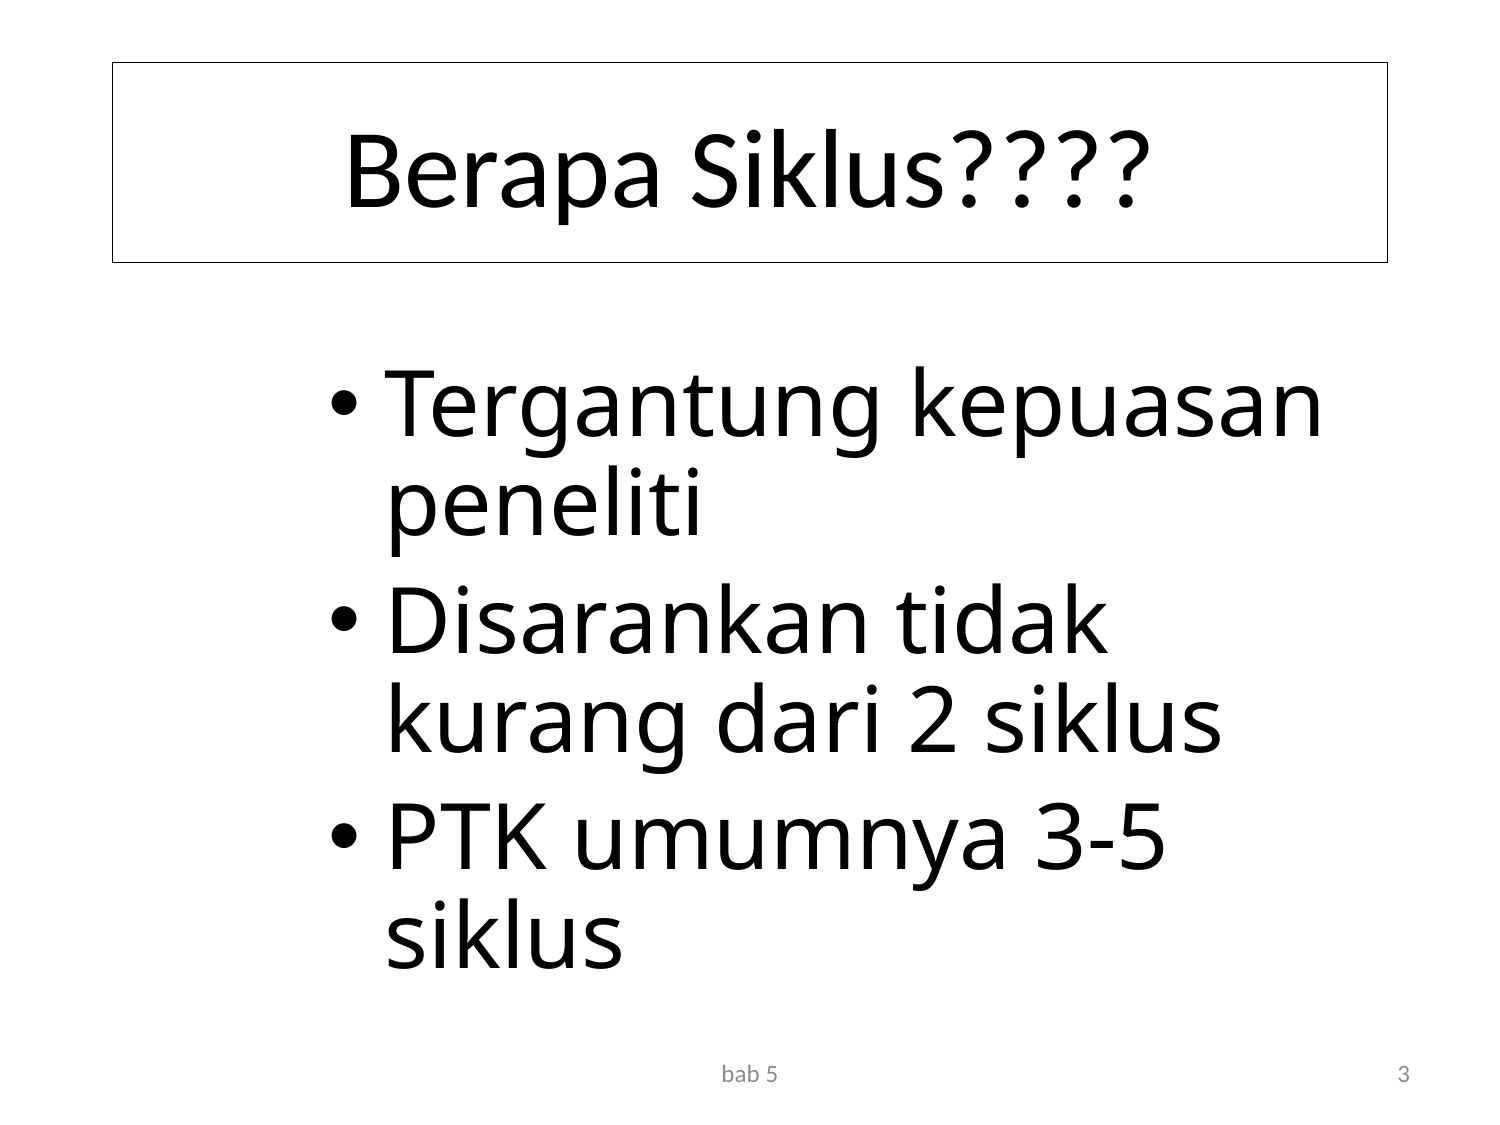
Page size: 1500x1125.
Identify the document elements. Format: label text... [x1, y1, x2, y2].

list Tergantung kepuasan peneliti Disarankan tidak kurang dari 2 siklus PTK umumnya 3-5 siklus [313, 350, 1388, 1000]
slide_number 3 [1074, 1042, 1425, 1103]
title Berapa Siklus???? [112, 62, 1388, 263]
footer bab 5 [512, 1042, 988, 1103]
